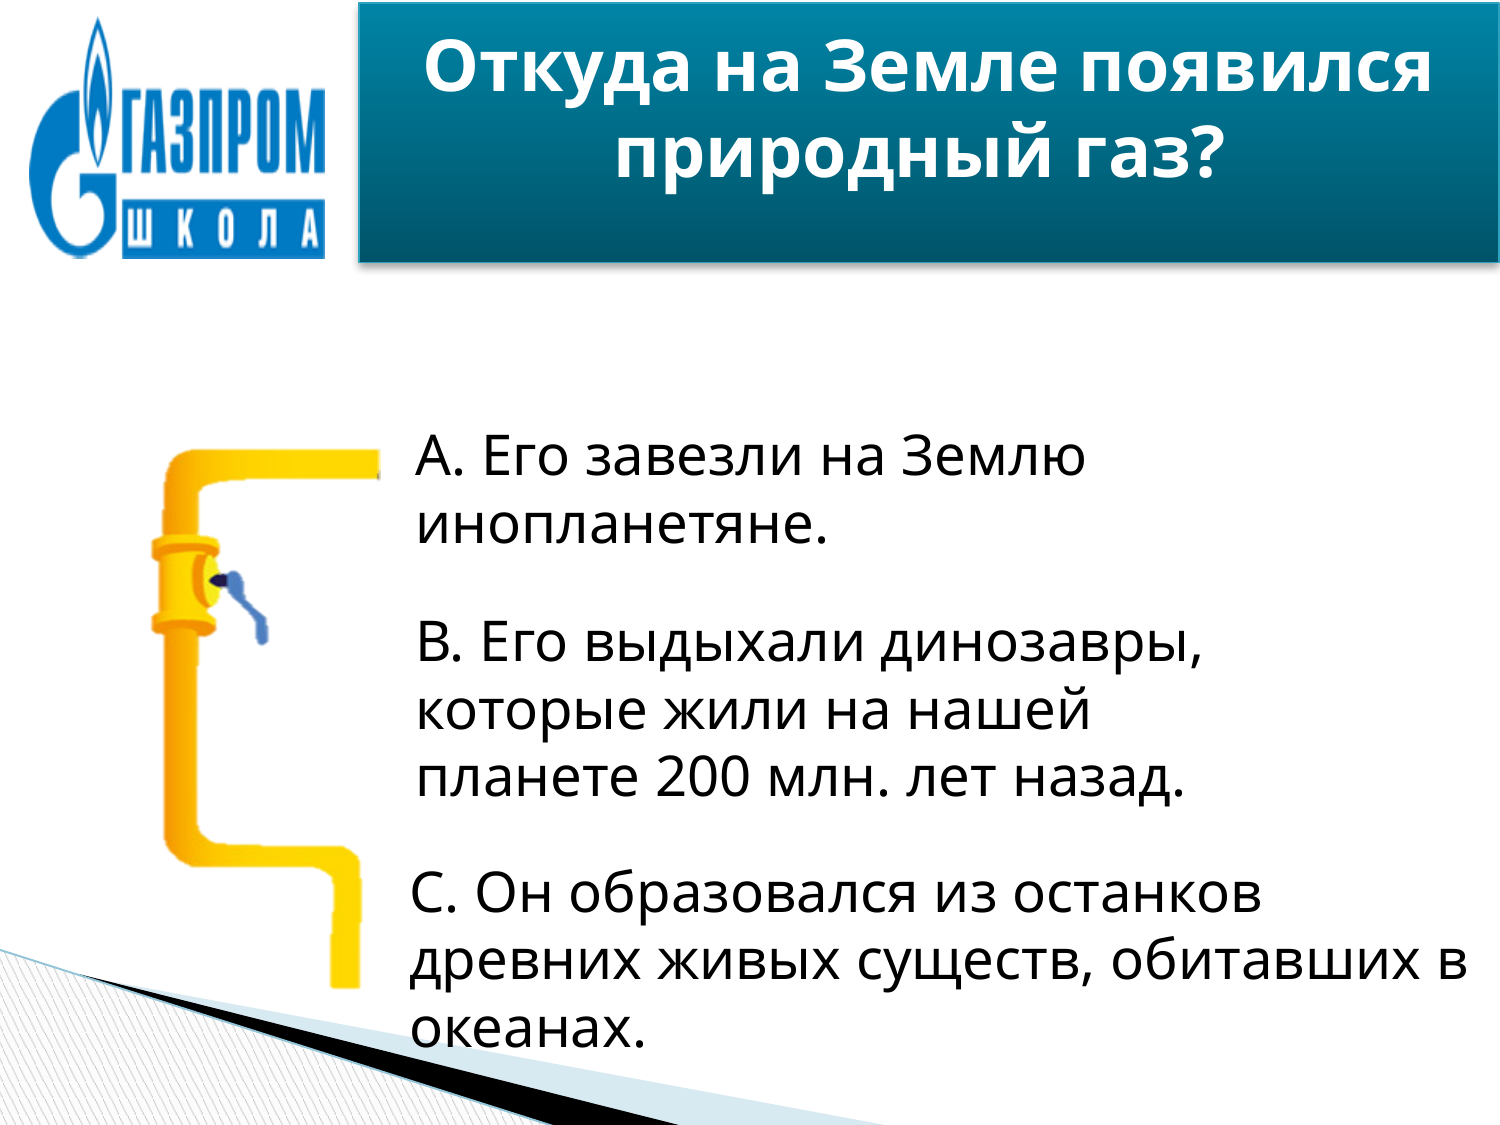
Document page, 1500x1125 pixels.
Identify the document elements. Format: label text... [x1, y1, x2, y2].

text_box А. Его завезли на Землю инопланетяне. [382, 411, 1293, 562]
text_box В. Его выдыхали динозавры, которые жили на нашей планете 200 млн. лет назад. [385, 597, 1329, 816]
picture [101, 412, 381, 1039]
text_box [29, 2, 1500, 263]
list С. Он образовался из останков древних живых существ, обитавших в океанах. [376, 848, 1500, 1125]
